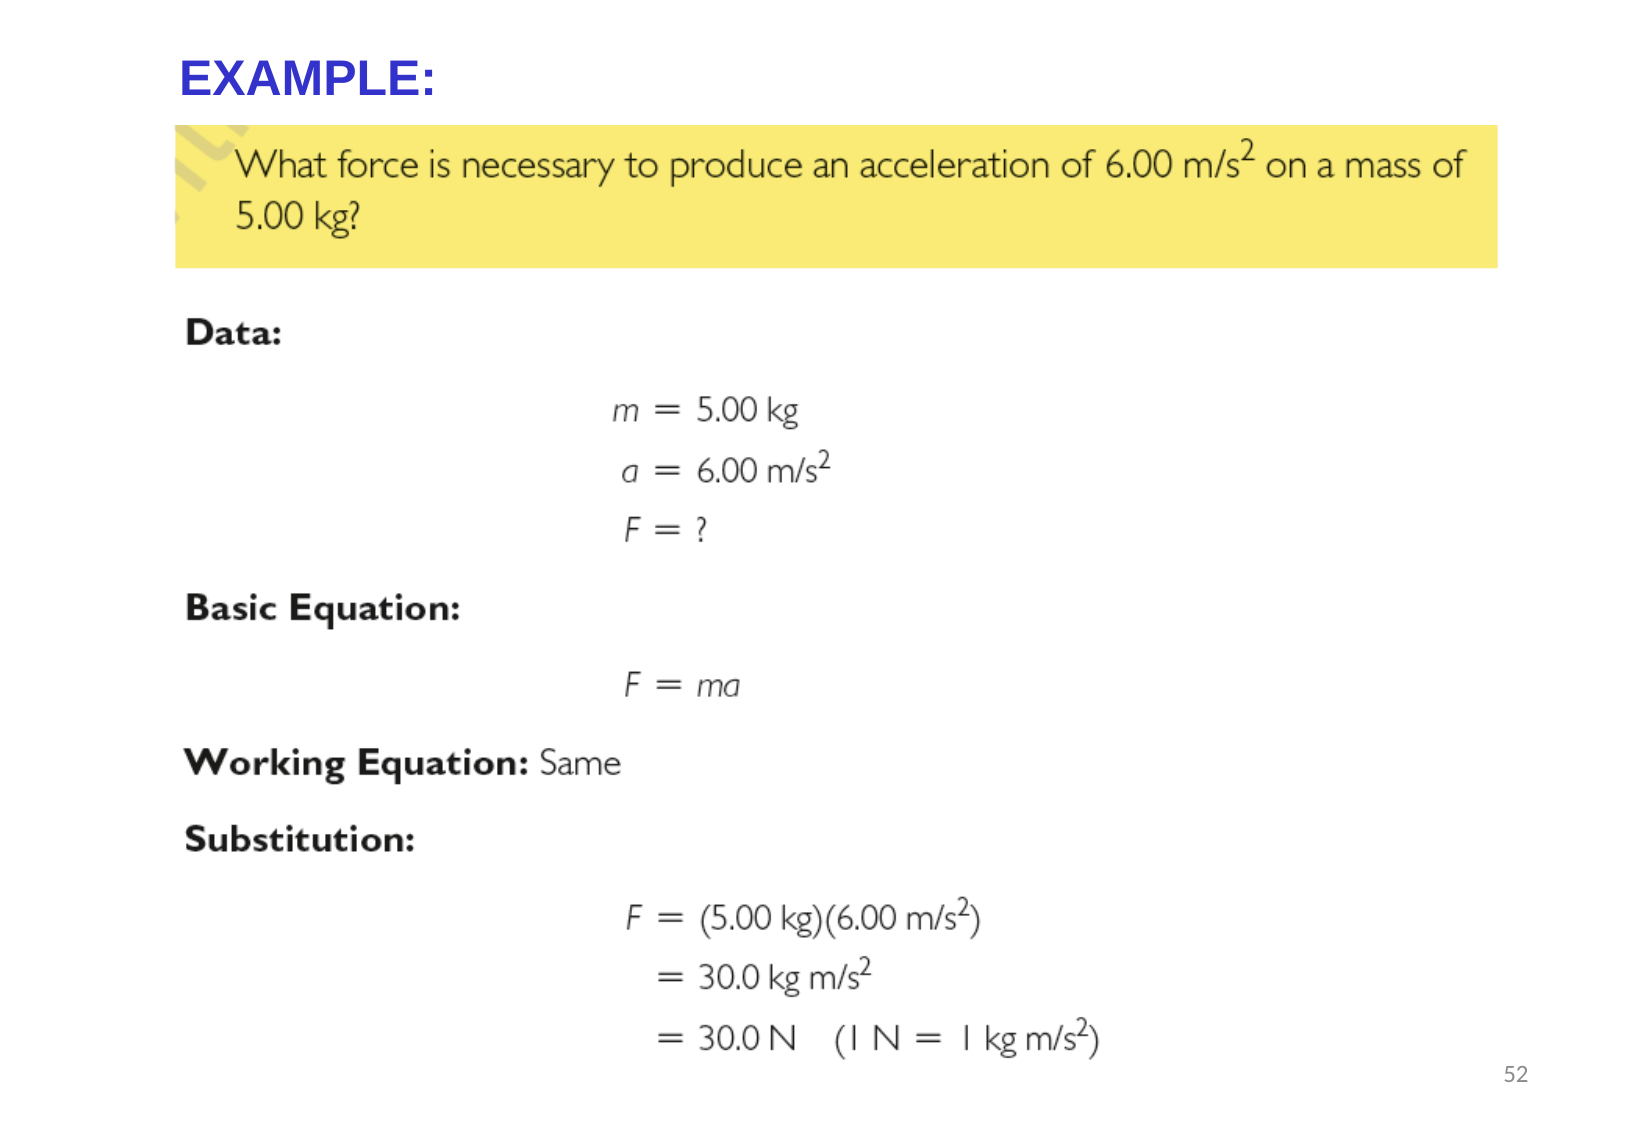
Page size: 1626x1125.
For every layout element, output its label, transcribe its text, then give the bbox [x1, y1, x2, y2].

picture [174, 125, 1498, 1071]
slide_number 52 [1164, 1042, 1544, 1103]
text_box EXAMPLE: [164, 37, 453, 113]
